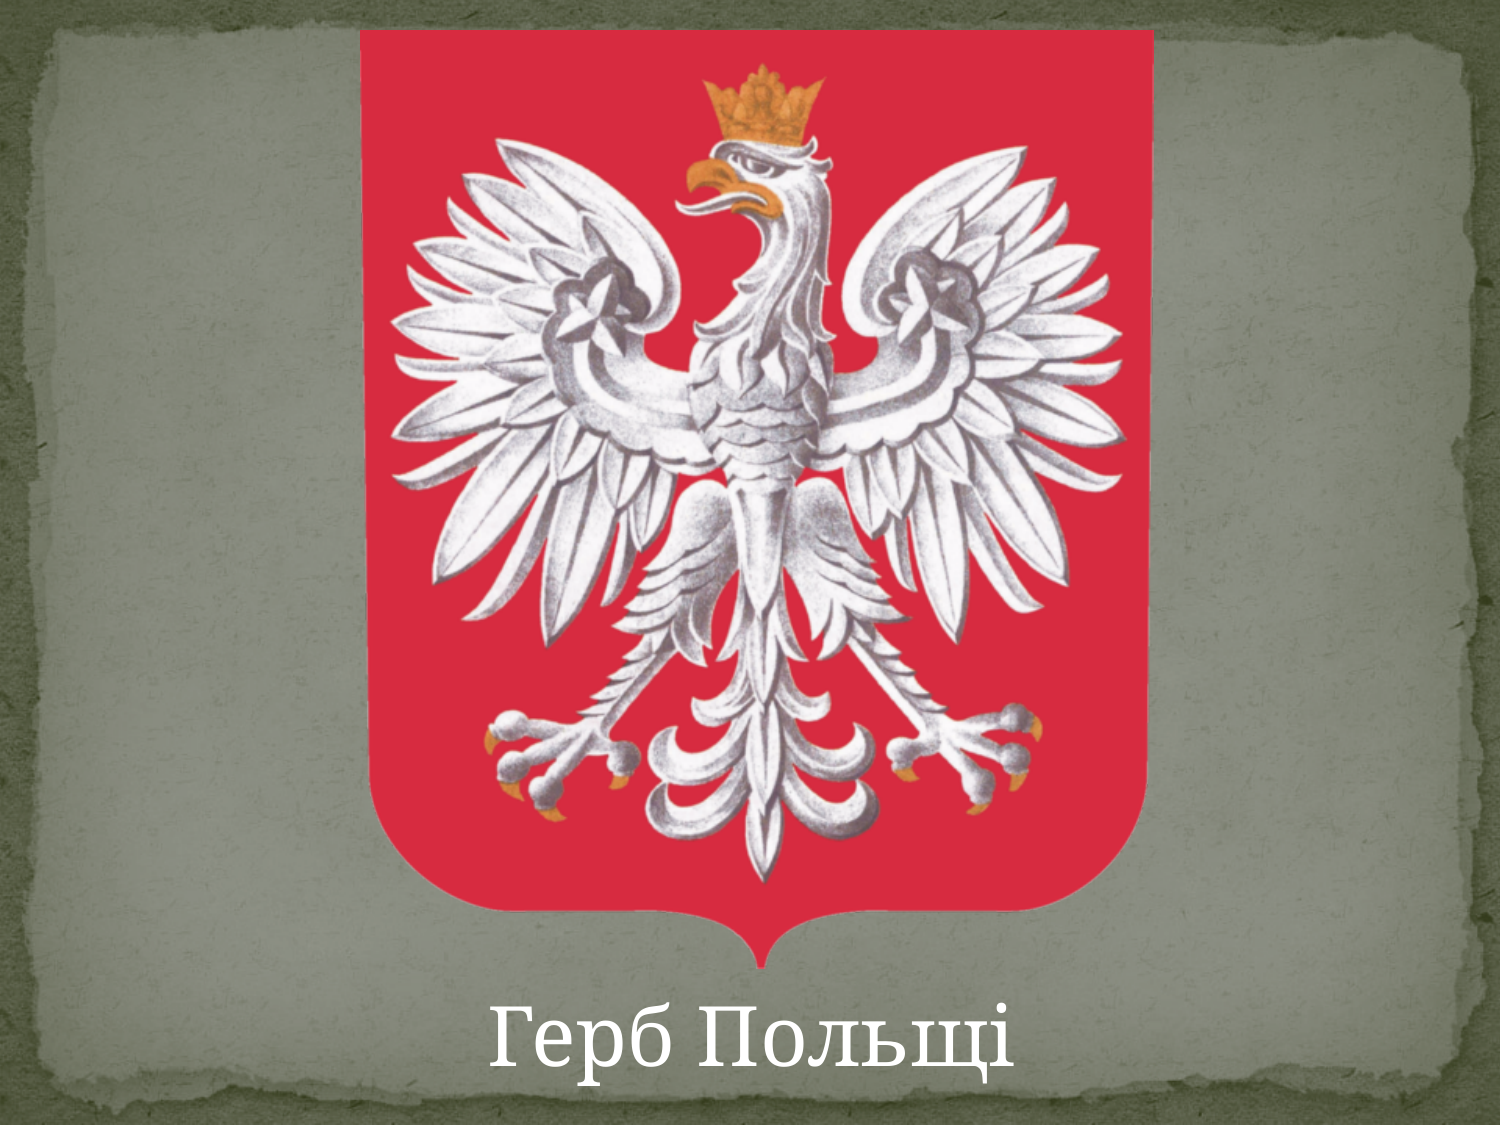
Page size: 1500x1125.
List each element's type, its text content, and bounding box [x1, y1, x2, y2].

picture [360, 30, 1154, 969]
list Герб Польщі [76, 975, 1427, 1083]
